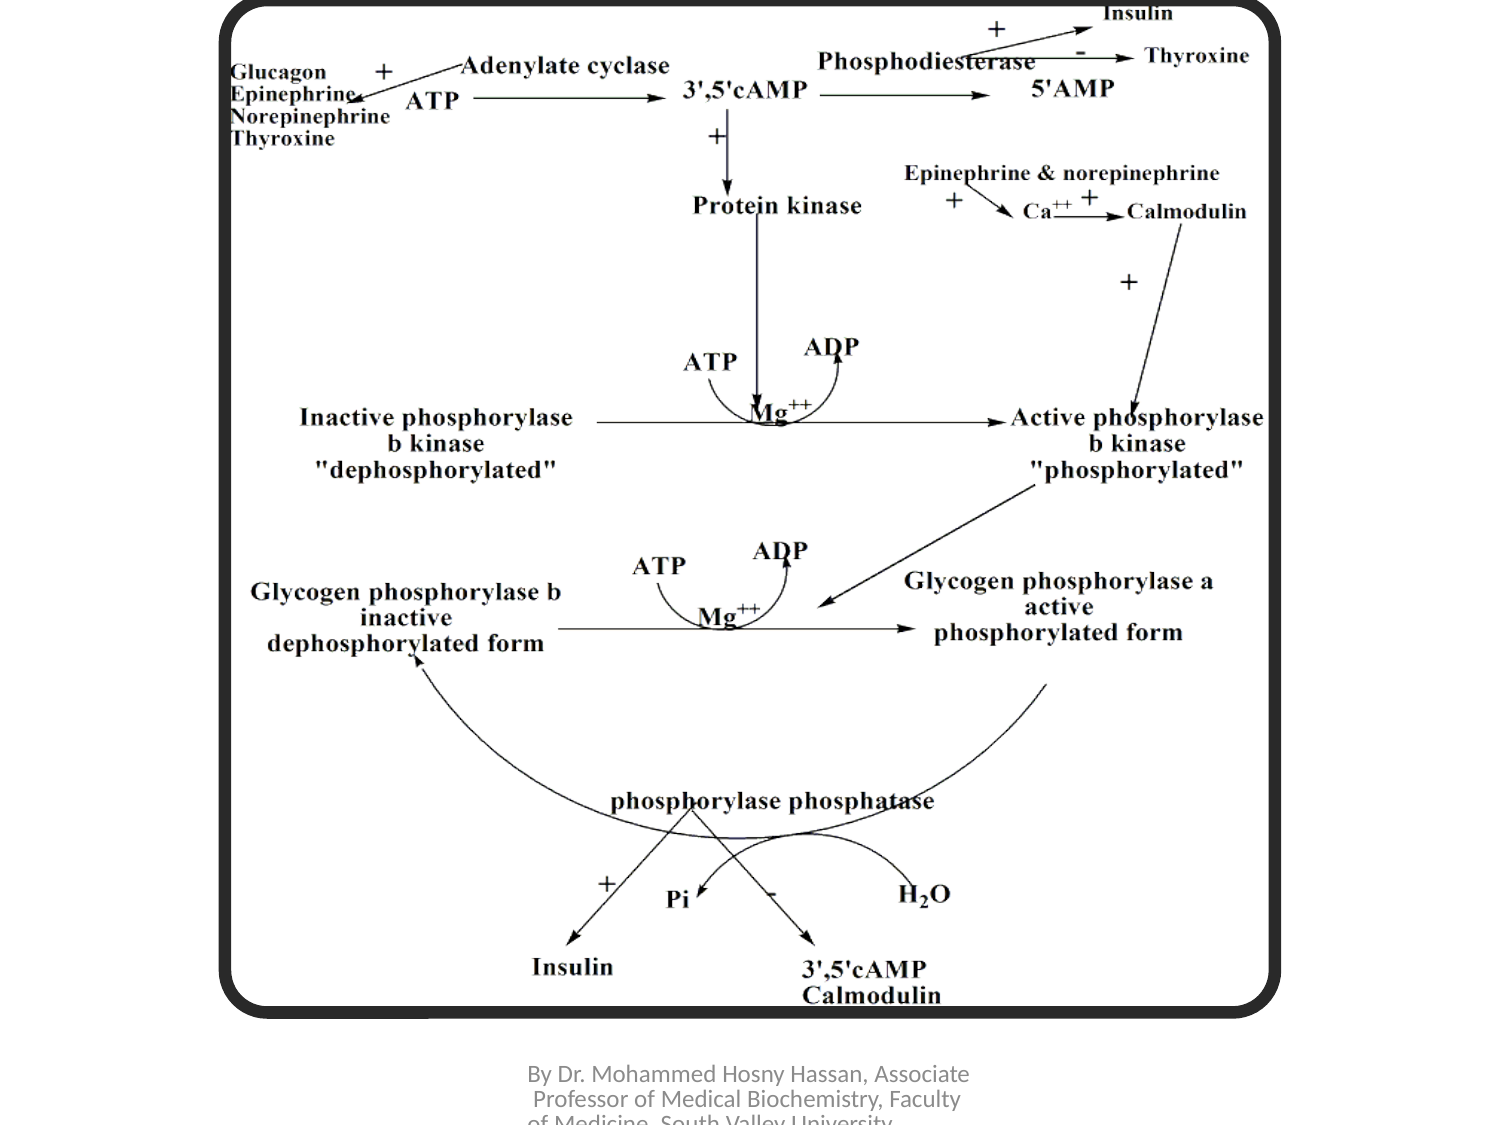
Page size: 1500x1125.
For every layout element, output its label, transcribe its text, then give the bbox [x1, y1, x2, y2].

footer By Dr. Mohammed Hosny Hassan, Associate Professor of Medical Biochemistry, Faculty of Medicine, South Valley University [512, 1042, 988, 1103]
picture [224, 0, 1276, 1013]
